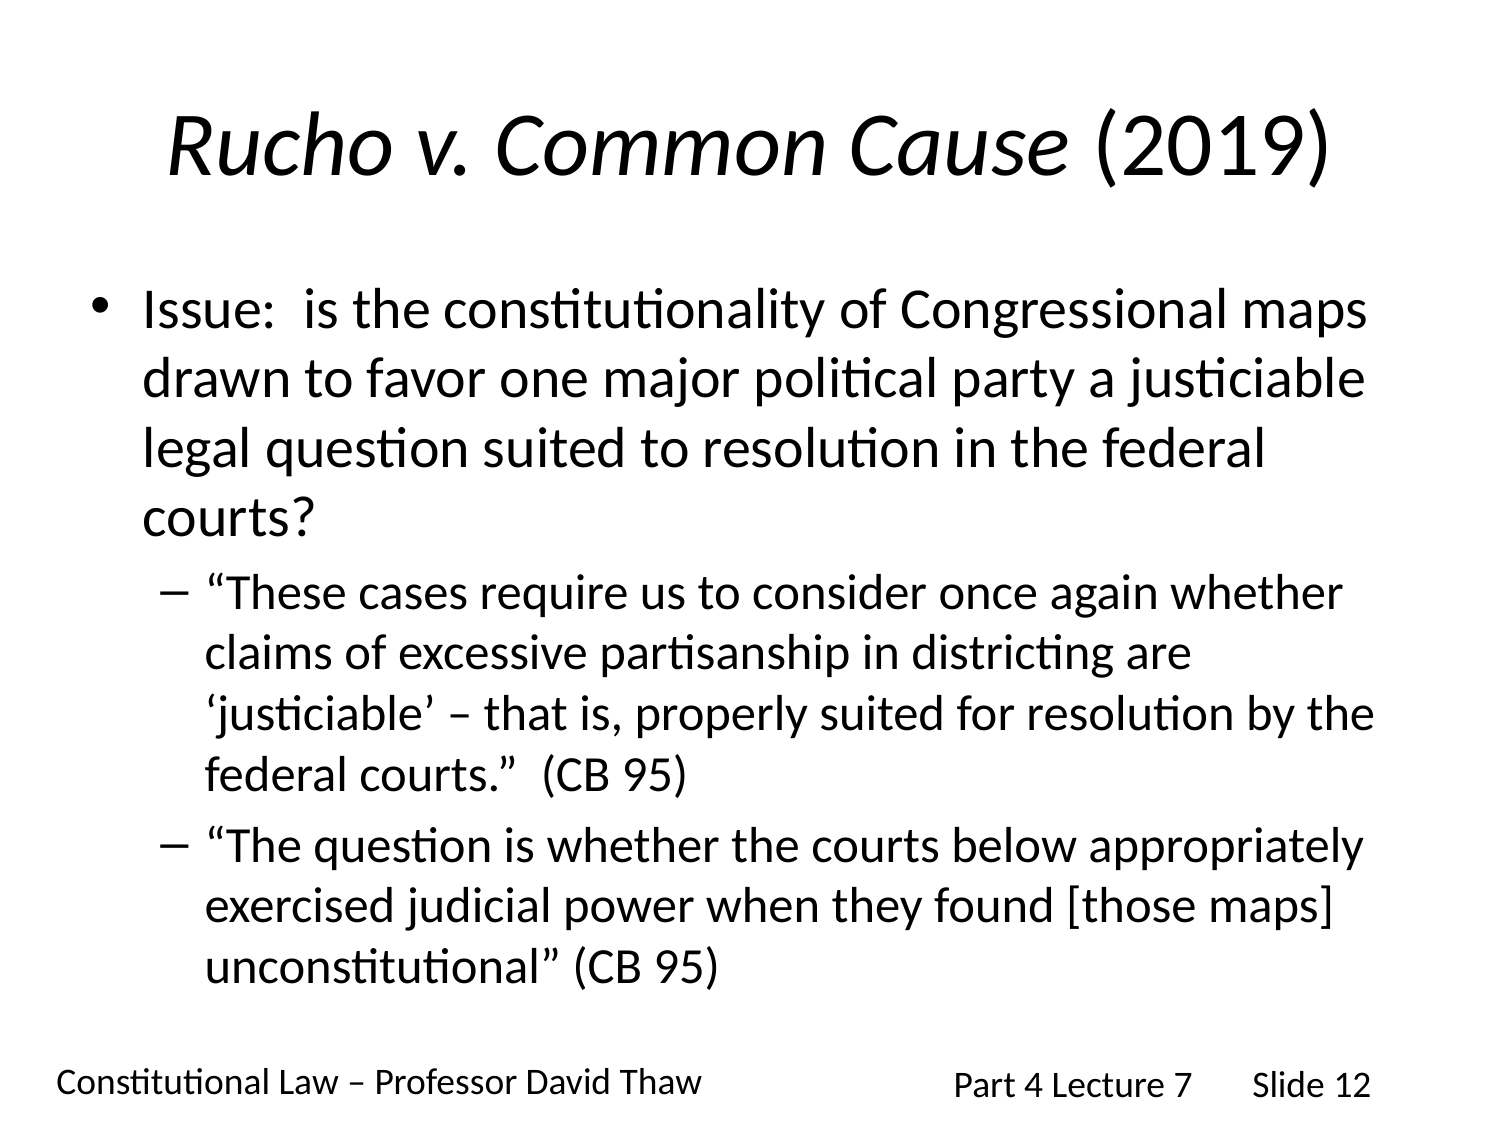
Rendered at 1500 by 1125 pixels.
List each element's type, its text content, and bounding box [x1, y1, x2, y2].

title Rucho v. Common Cause (2019) [75, 45, 1425, 233]
list Issue: is the constitutionality of Congressional maps drawn to favor one major political party a justiciable legal question suited to resolution in the federal courts? “These cases require us to consider once again whether claims of excessive partisanship in districting are ‘justiciable’ – that is, properly suited for resolution by the federal courts.” (CB 95) “The question is whether the courts below appropriately exercised judicial power when they found [those maps] unconstitutional” (CB 95) [75, 262, 1425, 1005]
